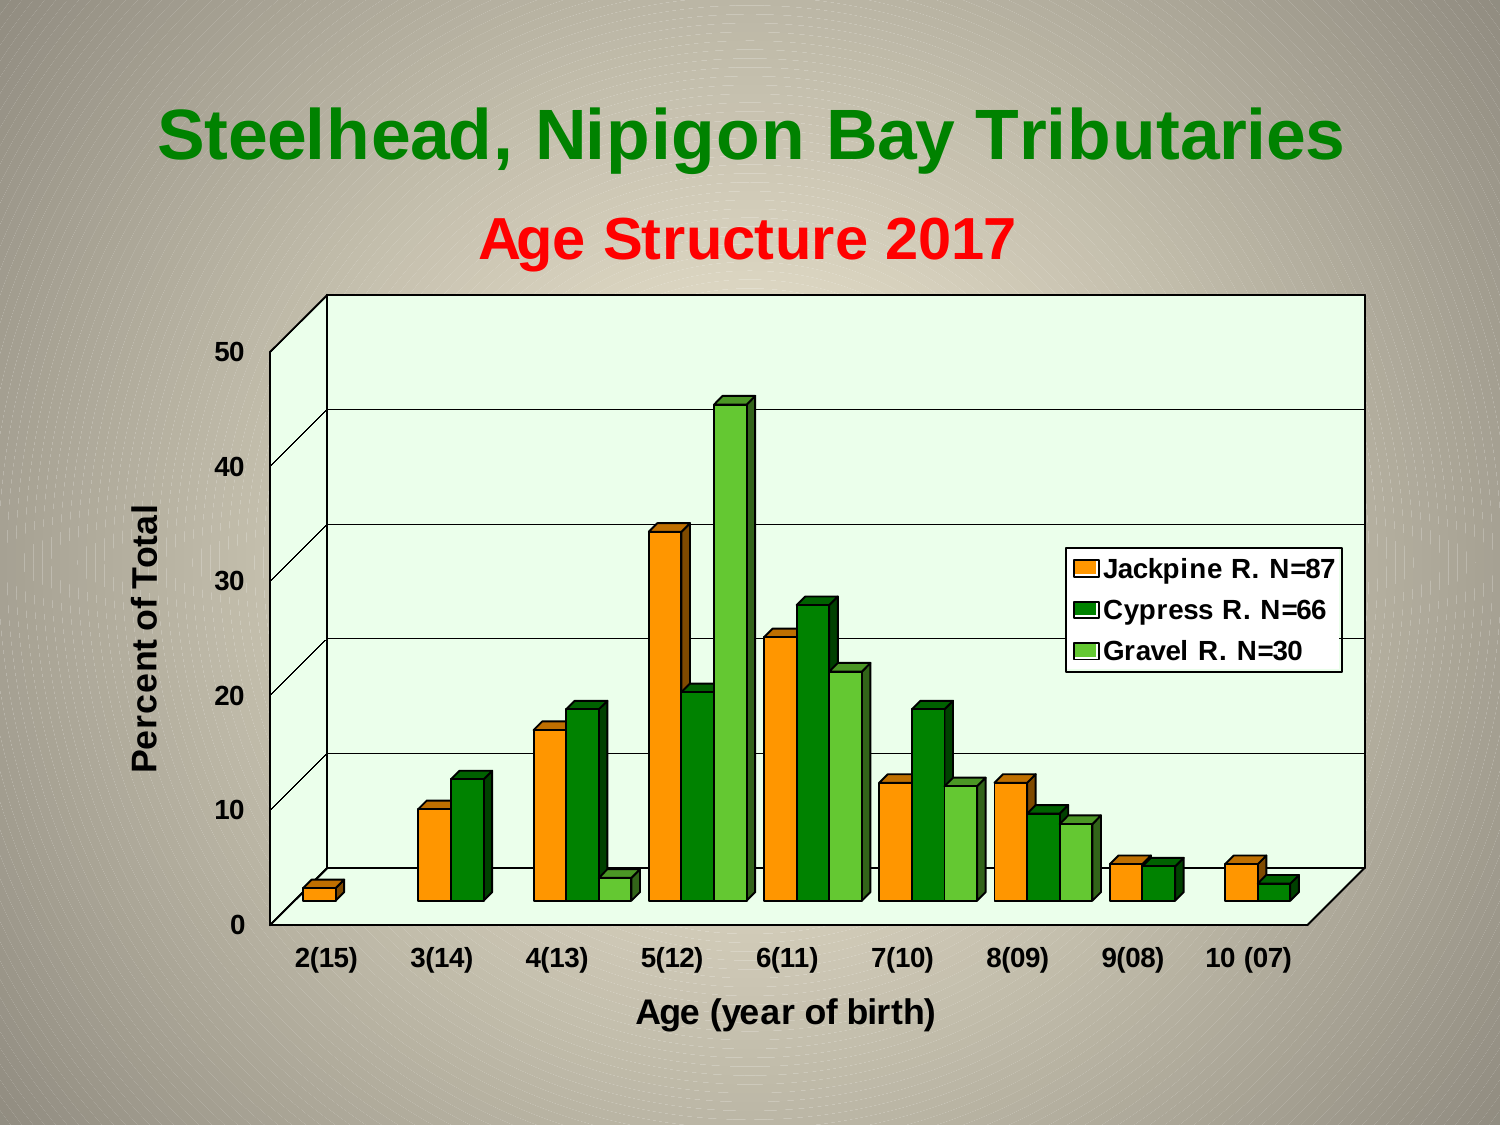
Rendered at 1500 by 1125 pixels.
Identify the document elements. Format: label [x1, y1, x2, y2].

picture [41, 89, 1459, 1036]
